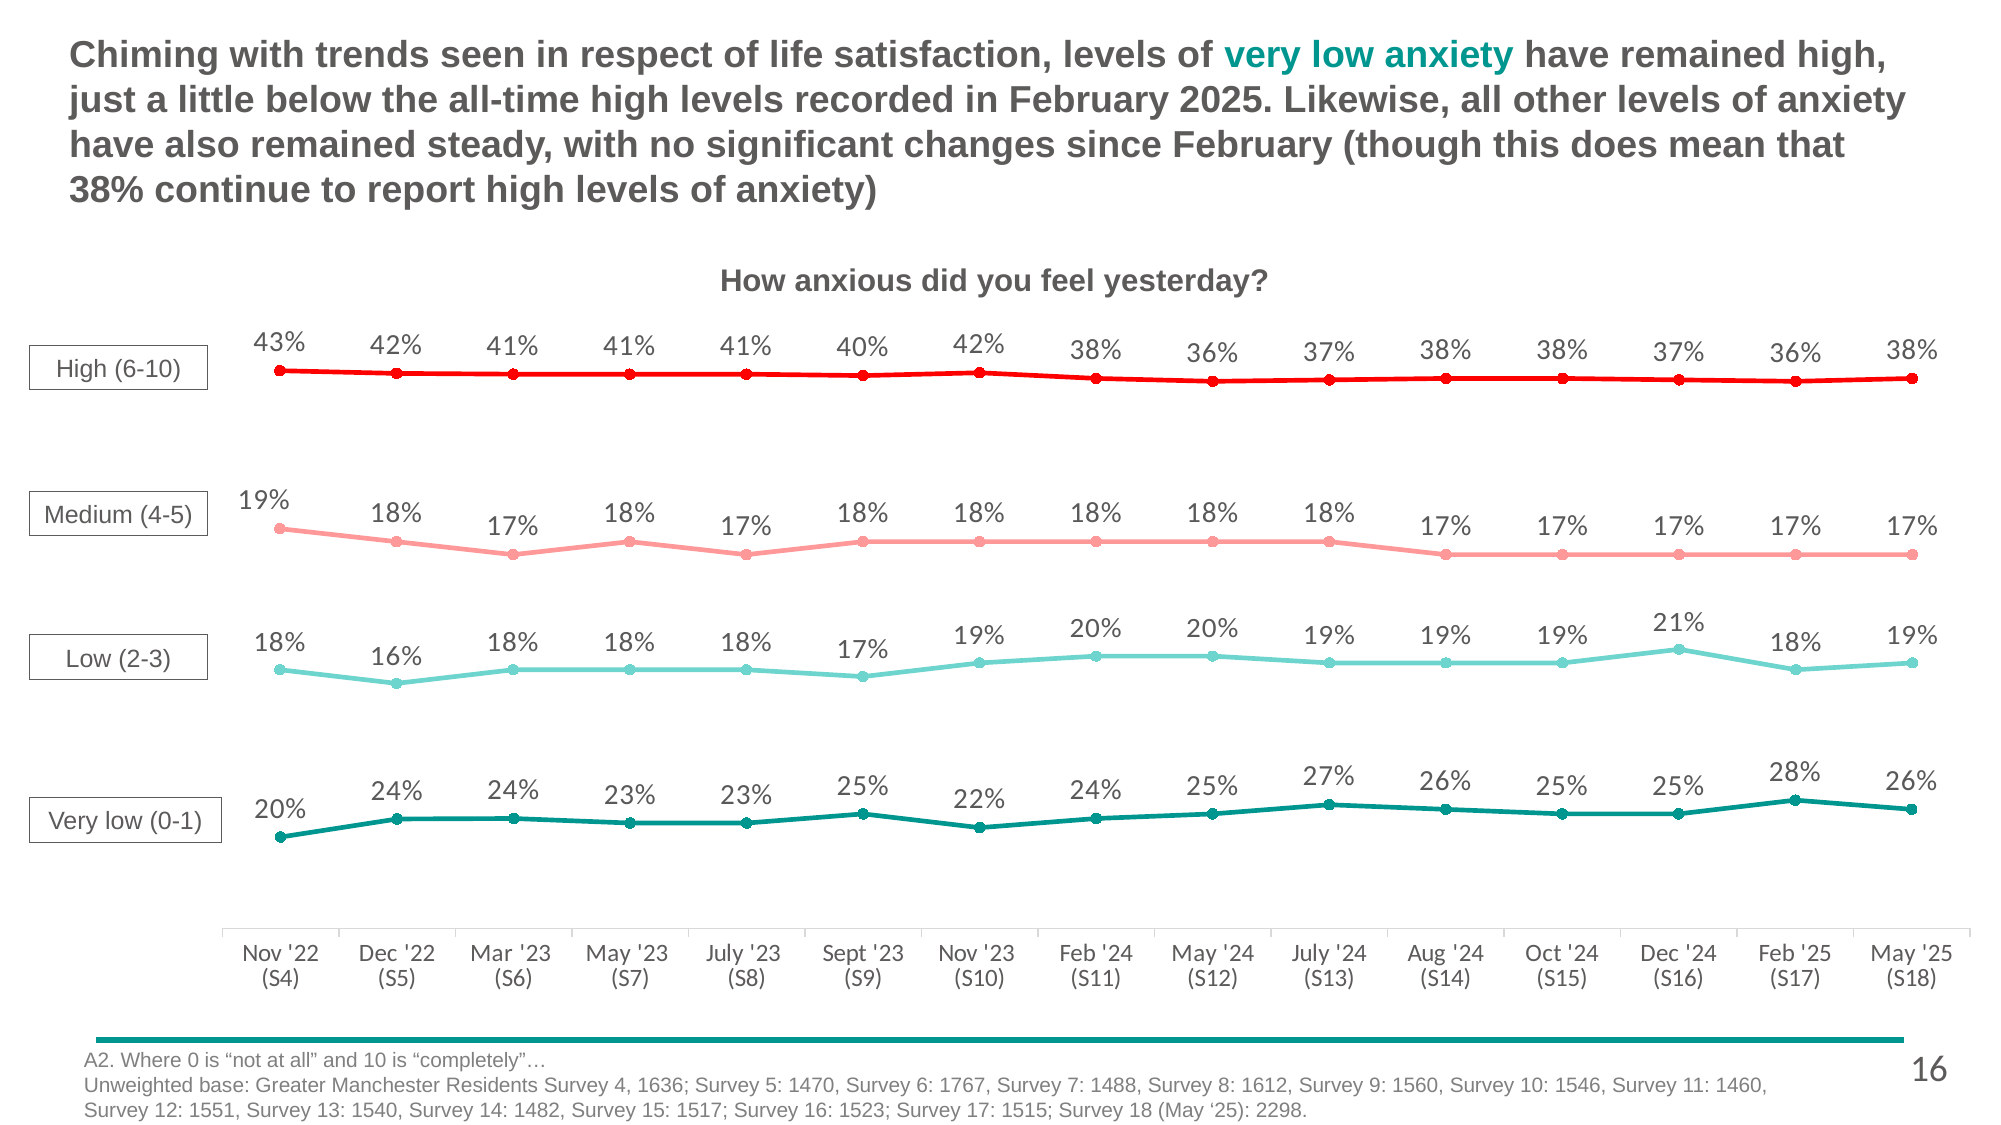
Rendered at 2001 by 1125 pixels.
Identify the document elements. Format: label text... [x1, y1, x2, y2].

text_box A2. Where 0 is “not at all” and 10 is “completely”… Unweighted base: Greater Manchester Residents Survey 4, 1636; Survey 5: 1470, Survey 6: 1767, Survey 7: 1488, Survey 8: 1612, Survey 9: 1560, Survey 10: 1546, Survey 11: 1460, Survey 12: 1551, Survey 13: 1540, Survey 14: 1482, Survey 15: 1517; Survey 16: 1523; Survey 17: 1515; Survey 18 (May ‘25): 2298. [69, 1039, 1843, 1125]
text_box Low (2-3) [29, 634, 208, 680]
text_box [221, 310, 1971, 1055]
title Chiming with trends seen in respect of life satisfaction, levels of very low anxiety have remained high, just a little below the all-time high levels recorded in February 2025. Likewise, all other levels of anxiety have also remained steady, with no significant changes since February (though this does mean that 38% continue to report high levels of anxiety) [69, 30, 1921, 219]
text_box High (6-10) [29, 345, 208, 390]
text_box Medium (4-5) [29, 491, 208, 536]
text_box How anxious did you feel yesterday? [705, 252, 1285, 305]
text_box Very low (0-1) [29, 797, 221, 843]
text_box 16 [1895, 1036, 1975, 1098]
